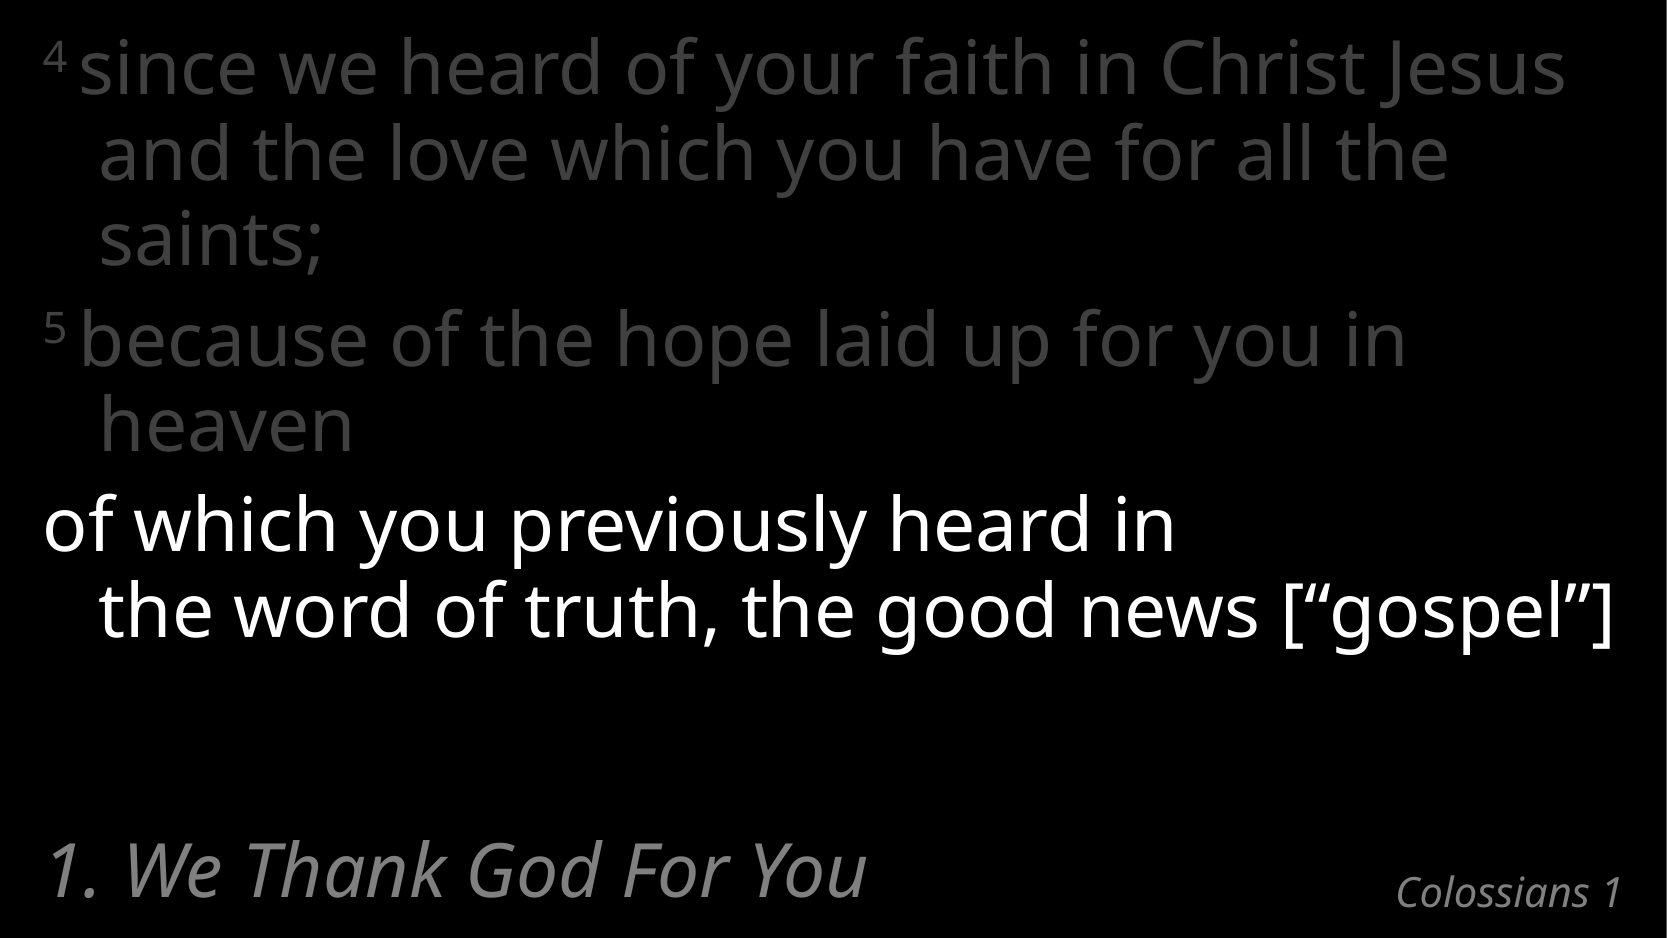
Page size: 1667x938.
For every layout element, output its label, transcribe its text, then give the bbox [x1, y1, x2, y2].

title Colossians 1 [1247, 833, 1640, 923]
list 4 since we heard of your faith in Christ Jesus and the love which you have for all the saints; 5 because of the hope laid up for you in heaven of which you previously heard in the word of truth, the good news [“gospel”] [27, 18, 1640, 813]
list 1. We Thank God For You [27, 833, 1247, 923]
